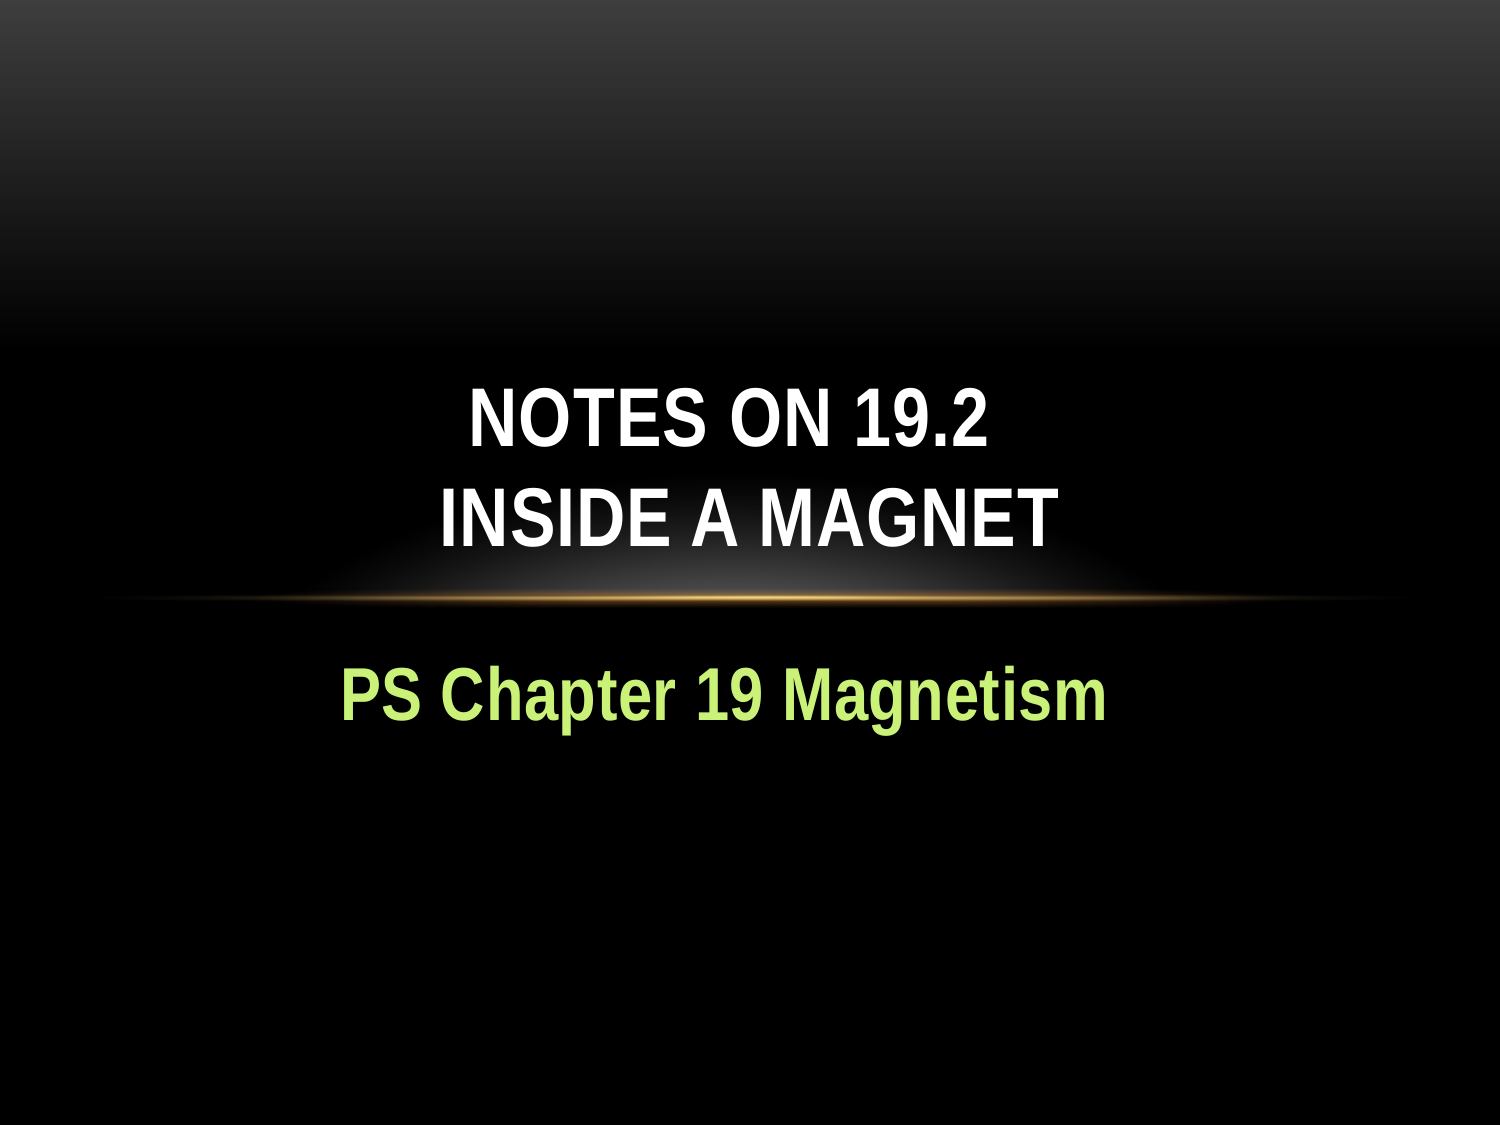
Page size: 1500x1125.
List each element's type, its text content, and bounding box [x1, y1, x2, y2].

title NOTES on 19.2 Inside a Magnet [112, 329, 1388, 571]
subtitle PS Chapter 19 Magnetism [200, 637, 1250, 925]
picture [0, 0, 1500, 750]
